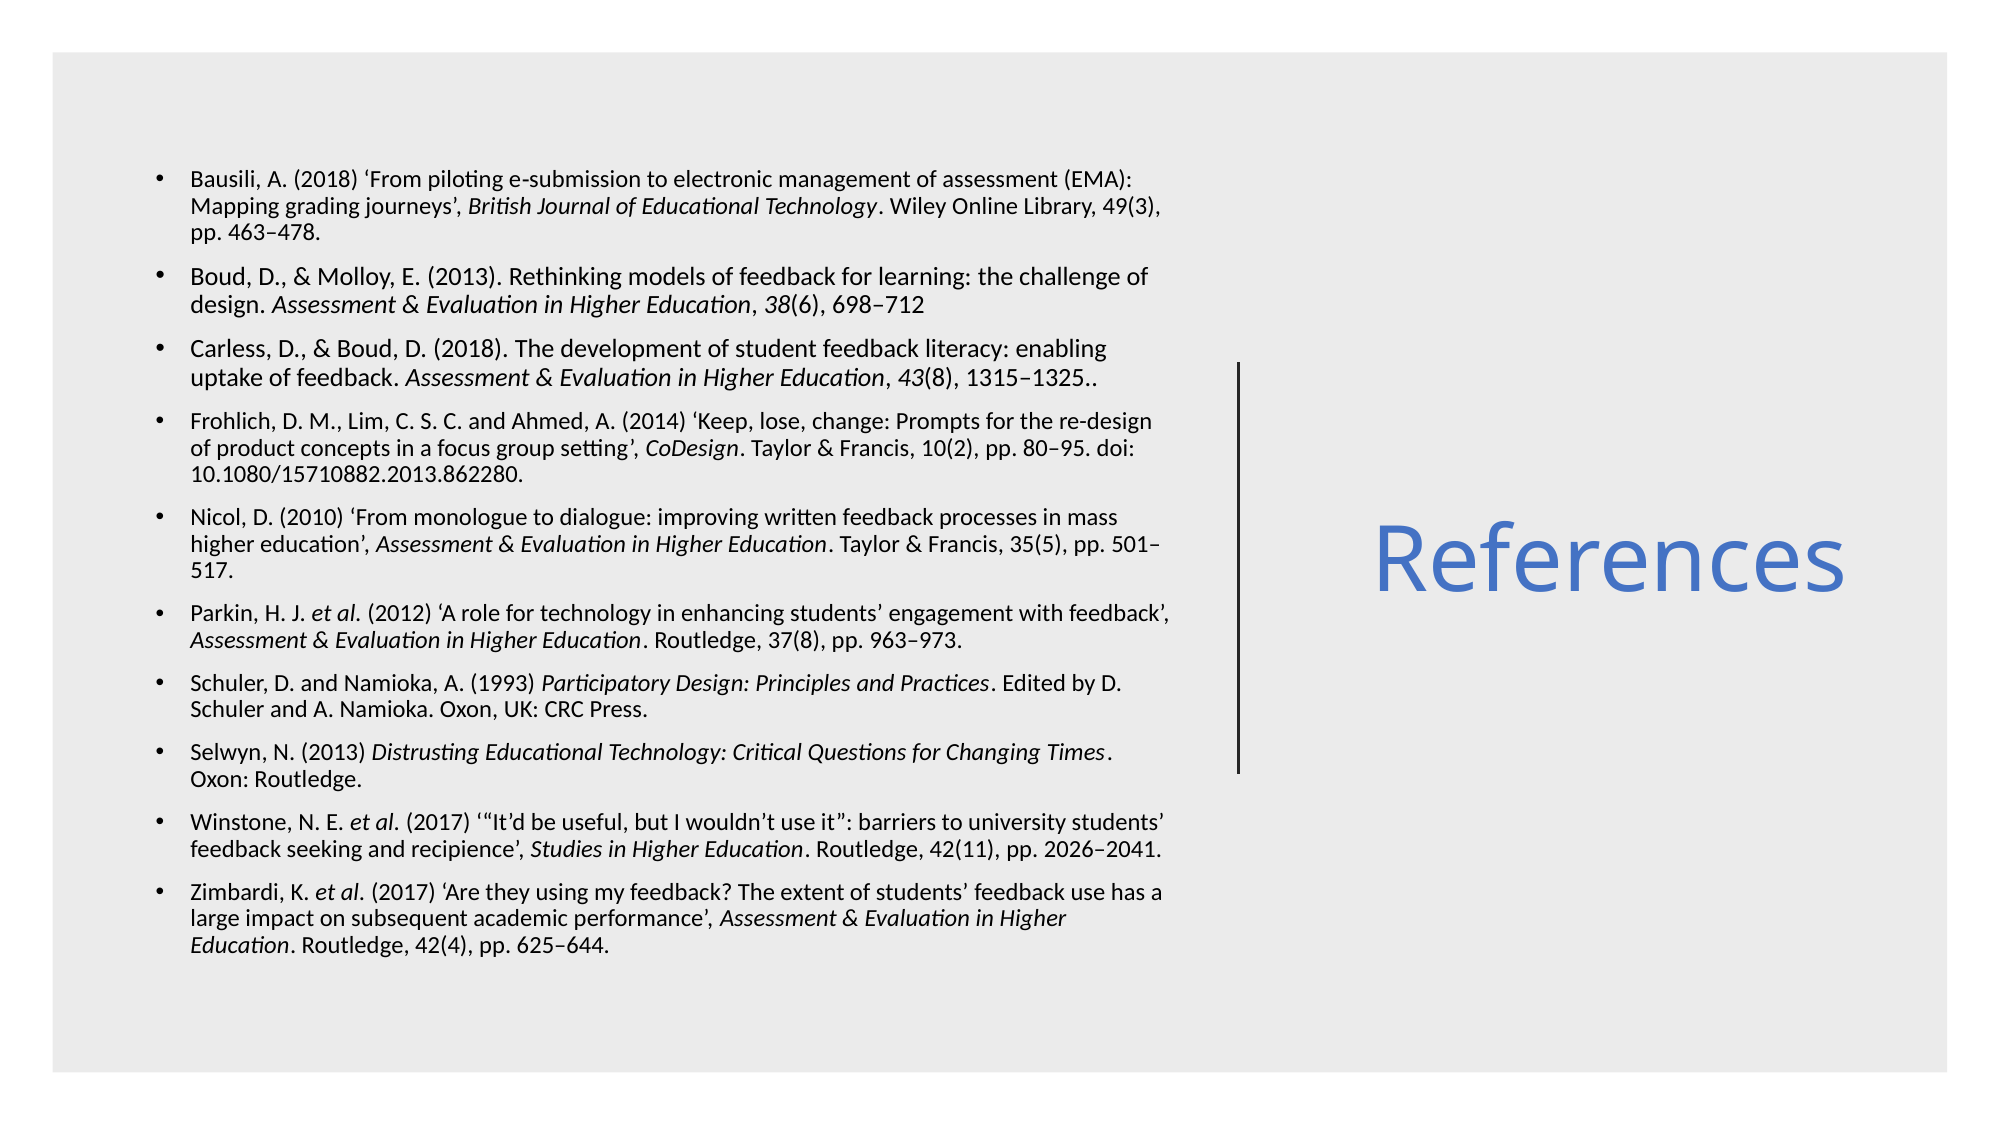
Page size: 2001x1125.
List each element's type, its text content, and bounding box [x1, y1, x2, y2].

title References [1289, 157, 1863, 966]
text_box [52, 51, 1948, 1073]
list Bausili, A. (2018) ‘From piloting e‐submission to electronic management of assessment (EMA): Mapping grading journeys’, British Journal of Educational Technology. Wiley Online Library, 49(3), pp. 463–478. Boud, D., & Molloy, E. (2013). Rethinking models of feedback for learning: the challenge of design. Assessment & Evaluation in Higher Education, 38(6), 698–712 Carless, D., & Boud, D. (2018). The development of student feedback literacy: enabling uptake of feedback. Assessment & Evaluation in Higher Education, 43(8), 1315–1325.. Frohlich, D. M., Lim, C. S. C. and Ahmed, A. (2014) ‘Keep, lose, change: Prompts for the re-design of product concepts in a focus group setting’, CoDesign. Taylor & Francis, 10(2), pp. 80–95. doi: 10.1080/15710882.2013.862280. Nicol, D. (2010) ‘From monologue to dialogue: improving written feedback processes in mass higher education’, Assessment & Evaluation in Higher Education. Taylor & Francis, 35(5), pp. 501–517. Parkin, H. J. et al. (2012) ‘A role for technology in enhancing students’ engagement with feedback’, Assessment & Evaluation in Higher Education. Routledge, 37(8), pp. 963–973. Schuler, D. and Namioka, A. (1993) Participatory Design: Principles and Practices. Edited by D. Schuler and A. Namioka. Oxon, UK: CRC Press. Selwyn, N. (2013) Distrusting Educational Technology: Critical Questions for Changing Times. Oxon: Routledge. Winstone, N. E. et al. (2017) ‘“It’d be useful, but I wouldn’t use it”: barriers to university students’ feedback seeking and recipience’, Studies in Higher Education. Routledge, 42(11), pp. 2026–2041. Zimbardi, K. et al. (2017) ‘Are they using my feedback? The extent of students’ feedback use has a large impact on subsequent academic performance’, Assessment & Evaluation in Higher Education. Routledge, 42(4), pp. 625–644. [140, 158, 1187, 967]
